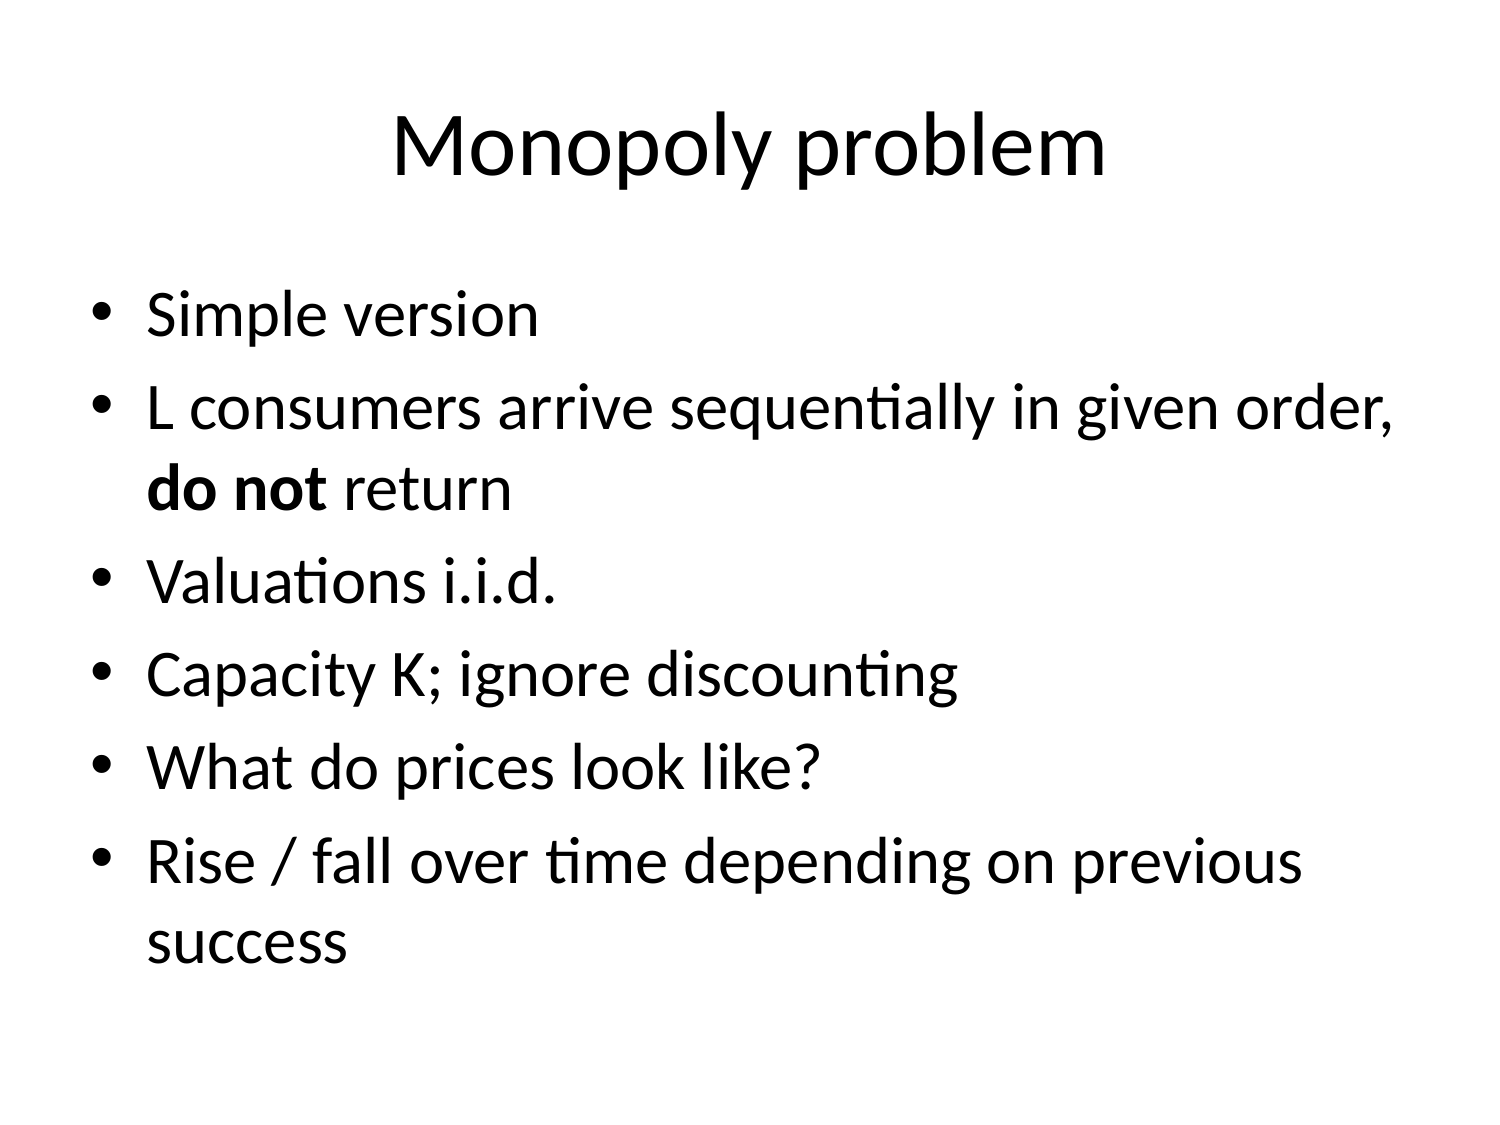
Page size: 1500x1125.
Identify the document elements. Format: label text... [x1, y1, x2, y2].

list Simple version L consumers arrive sequentially in given order, do not return Valuations i.i.d. Capacity K; ignore discounting What do prices look like? Rise / fall over time depending on previous success [75, 262, 1425, 1005]
title Monopoly problem [75, 45, 1425, 233]
